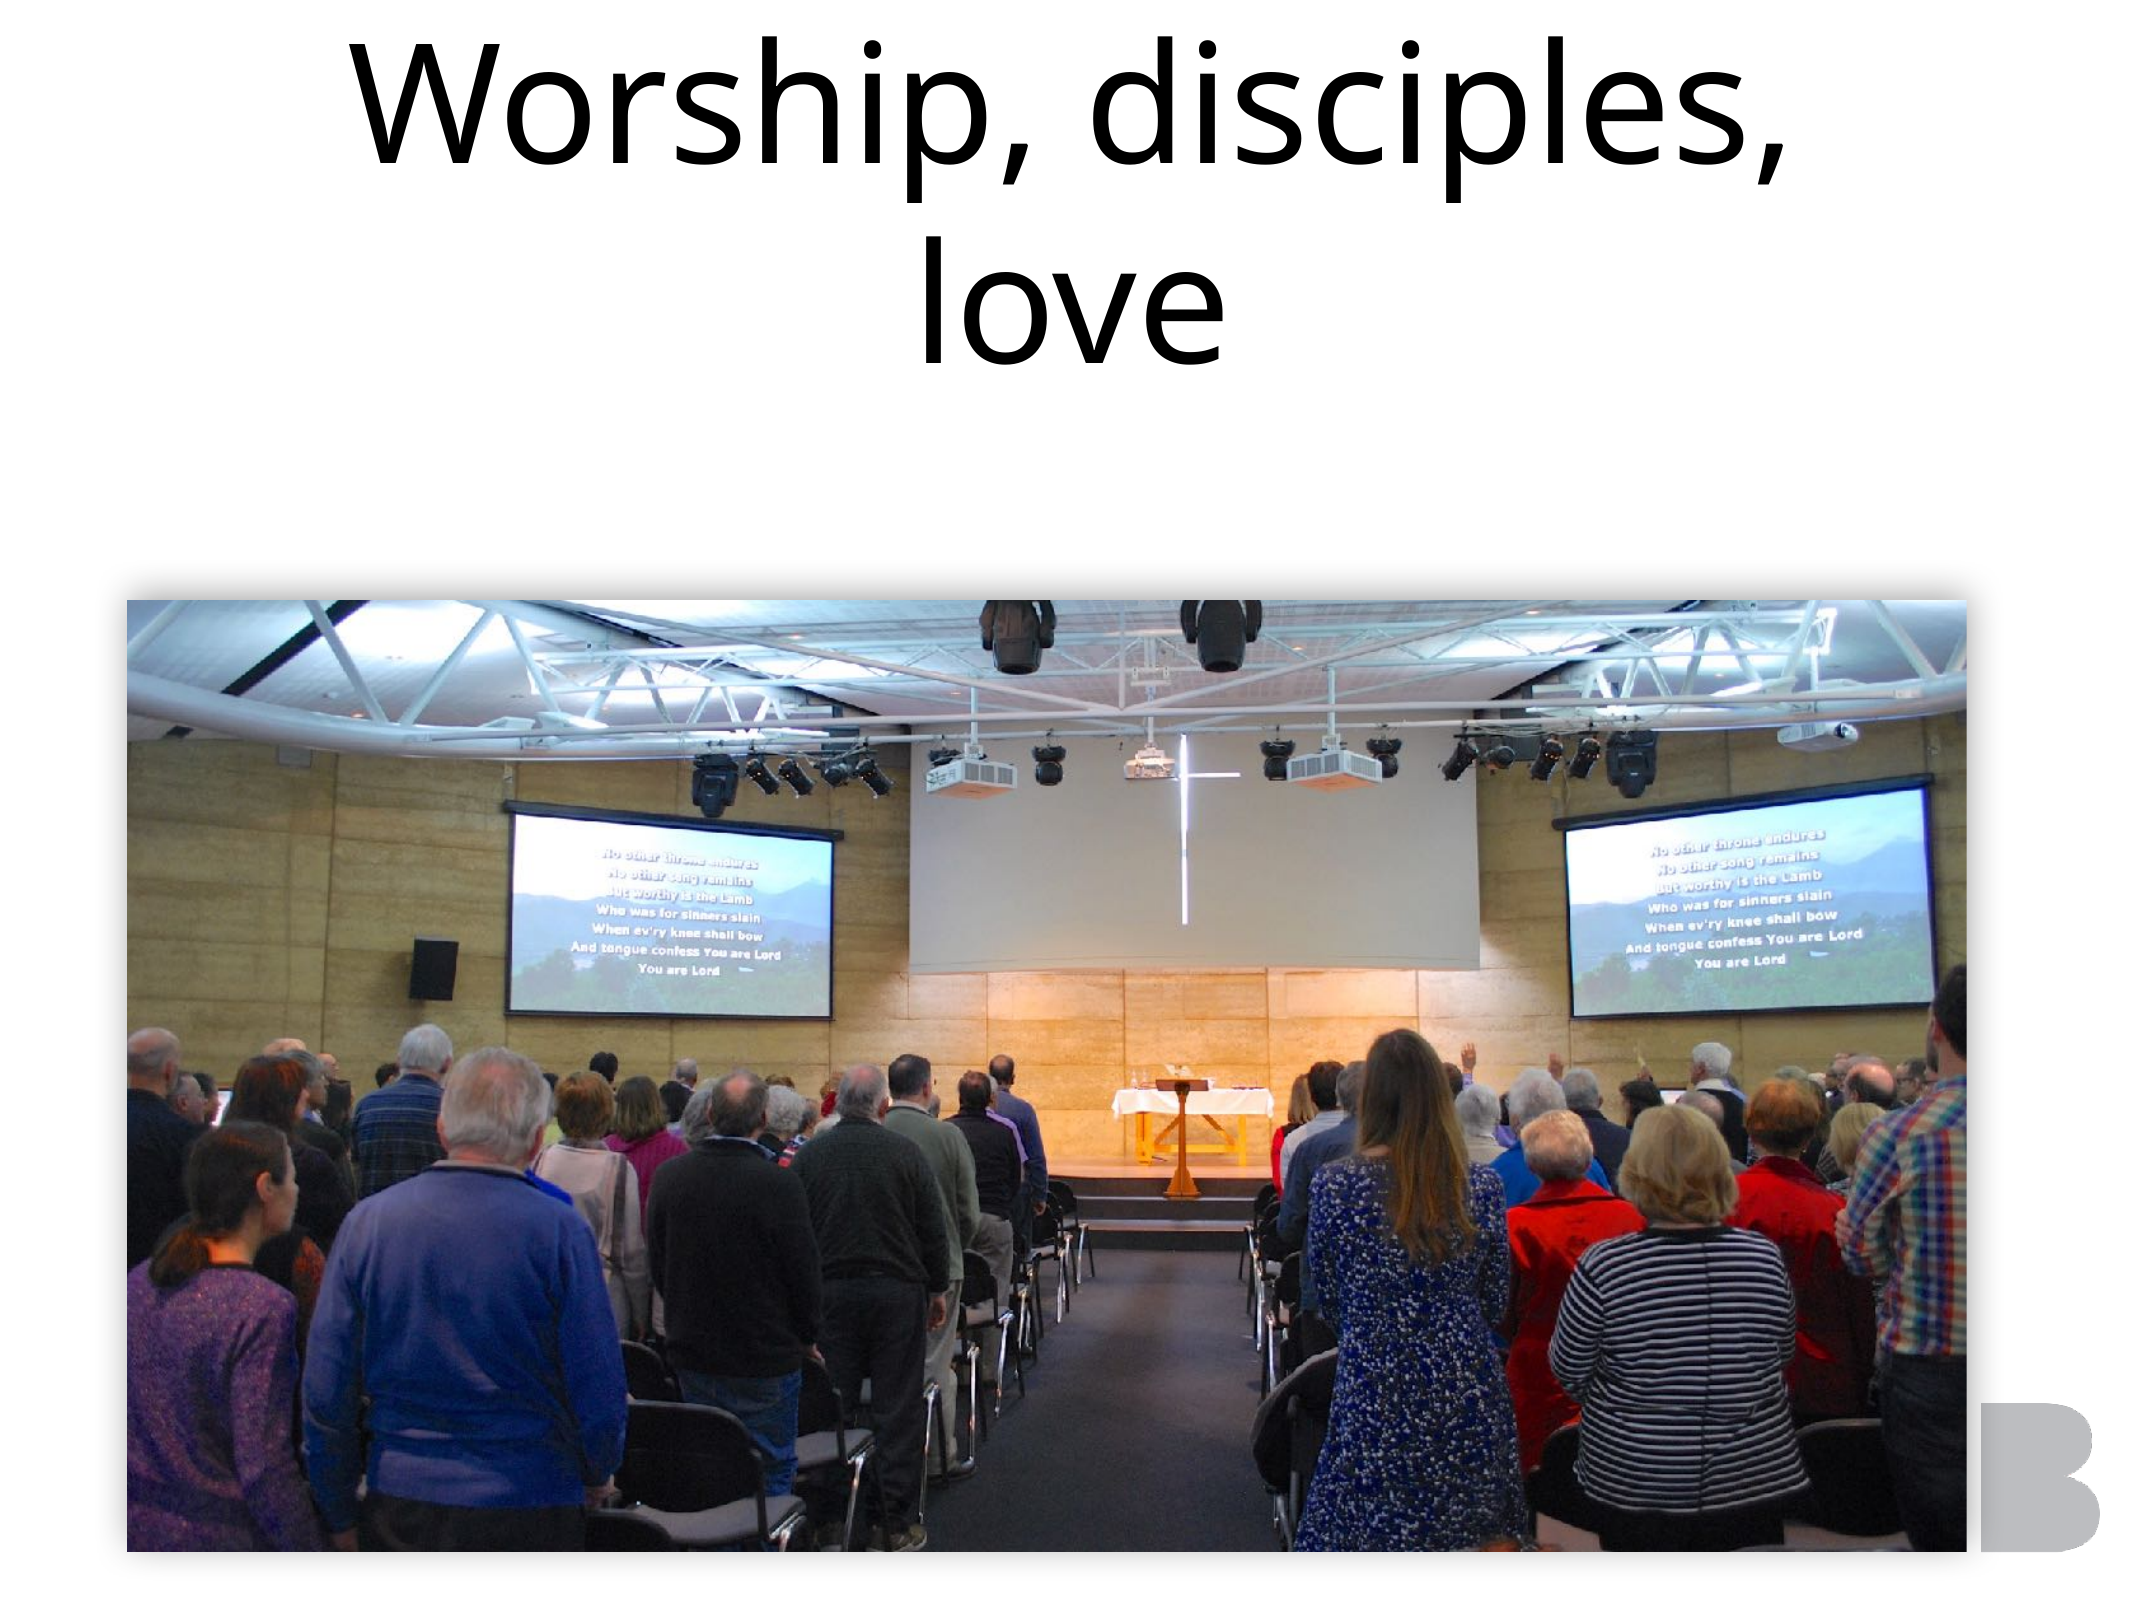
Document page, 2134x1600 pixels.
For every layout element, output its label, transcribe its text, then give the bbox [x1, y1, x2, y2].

picture [126, 599, 1967, 1552]
picture [1981, 1403, 2100, 1553]
title Worship, disciples, love [161, 19, 1984, 375]
